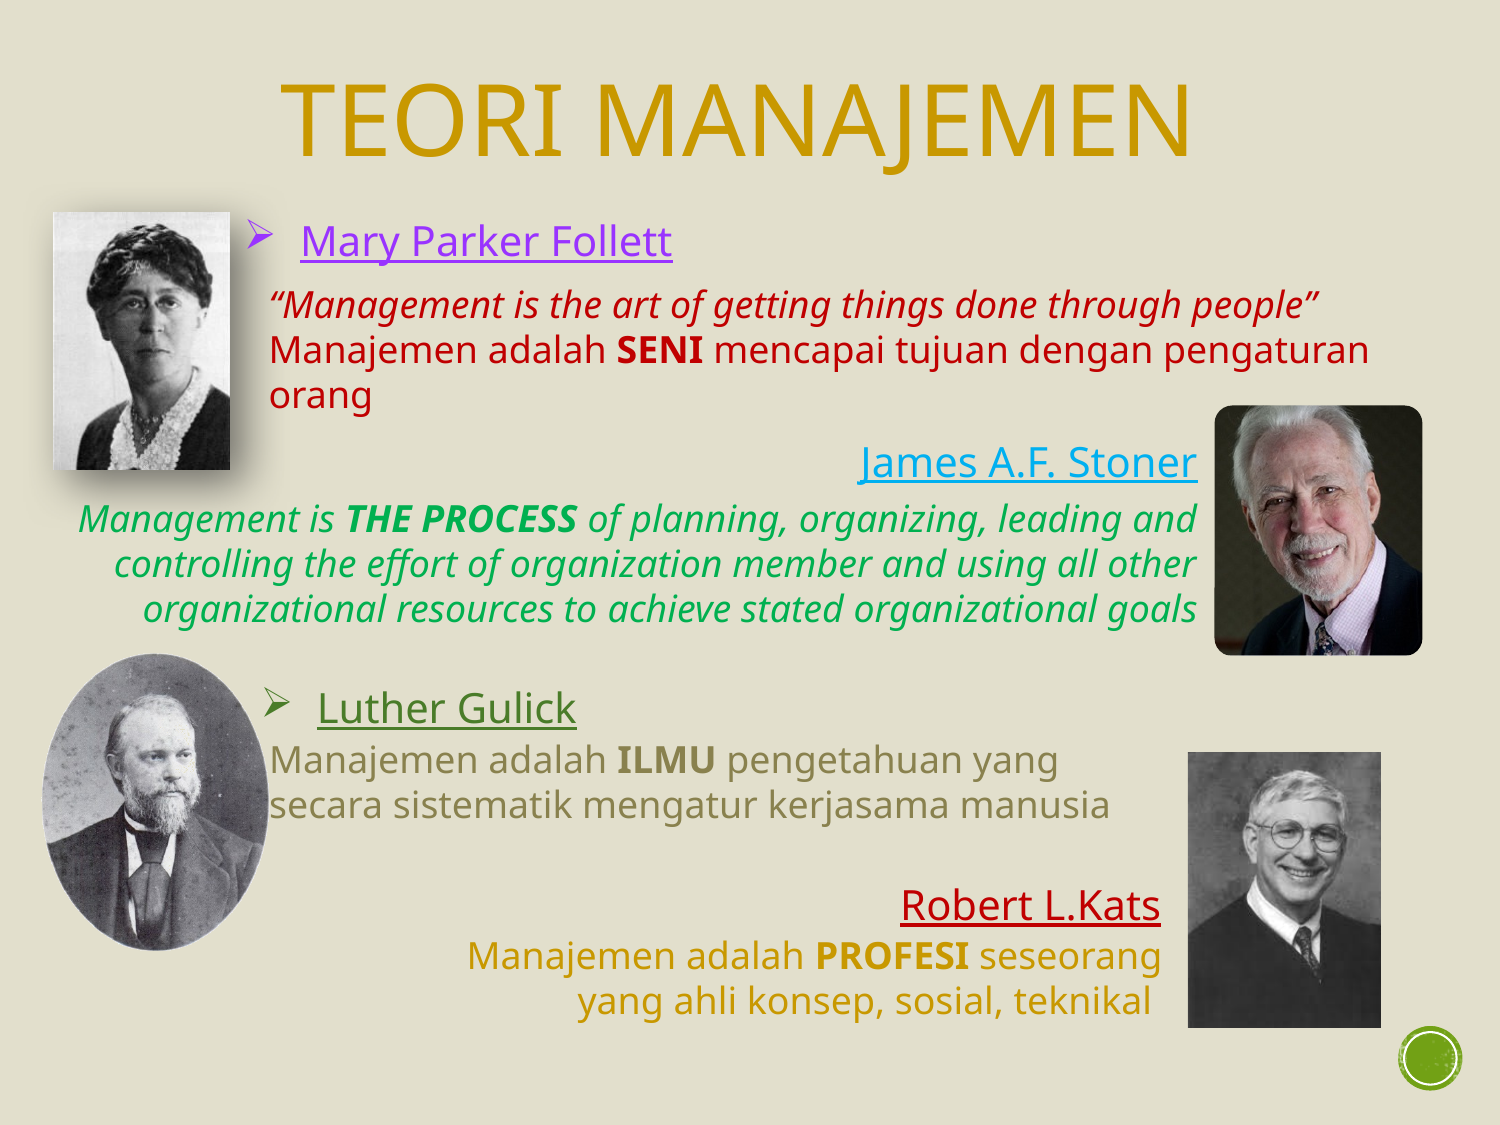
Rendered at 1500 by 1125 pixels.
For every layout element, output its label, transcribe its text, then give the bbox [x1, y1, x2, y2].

text_box Luther Gulick [270, 674, 592, 728]
picture [1214, 406, 1423, 656]
picture [40, 651, 270, 953]
text_box Mary Parker Follett [229, 207, 1215, 273]
picture [53, 212, 230, 470]
picture [1187, 752, 1381, 1028]
text_box Manajemen adalah ILMU pengetahuan yang secara sistematik mengatur kerjasama manusia [270, 728, 1131, 834]
text_box Management is THE PROCESS of planning, organizing, leading and controlling the effort of organization member and using all other organizational resources to achieve stated organizational goals [40, 488, 1213, 638]
text_box “Management is the art of getting things done through people” Manajemen adalah SENI mencapai tujuan dengan pengaturan orang [229, 273, 1477, 424]
text_box Manajemen adalah PROFESI seseorang yang ahli konsep, sosial, teknikal [385, 924, 1178, 1029]
text_box TEORI MANAJEMEN [112, 48, 1366, 184]
text_box Robert L.Kats [885, 871, 1176, 924]
text_box James A.F. Stoner [276, 427, 1213, 488]
